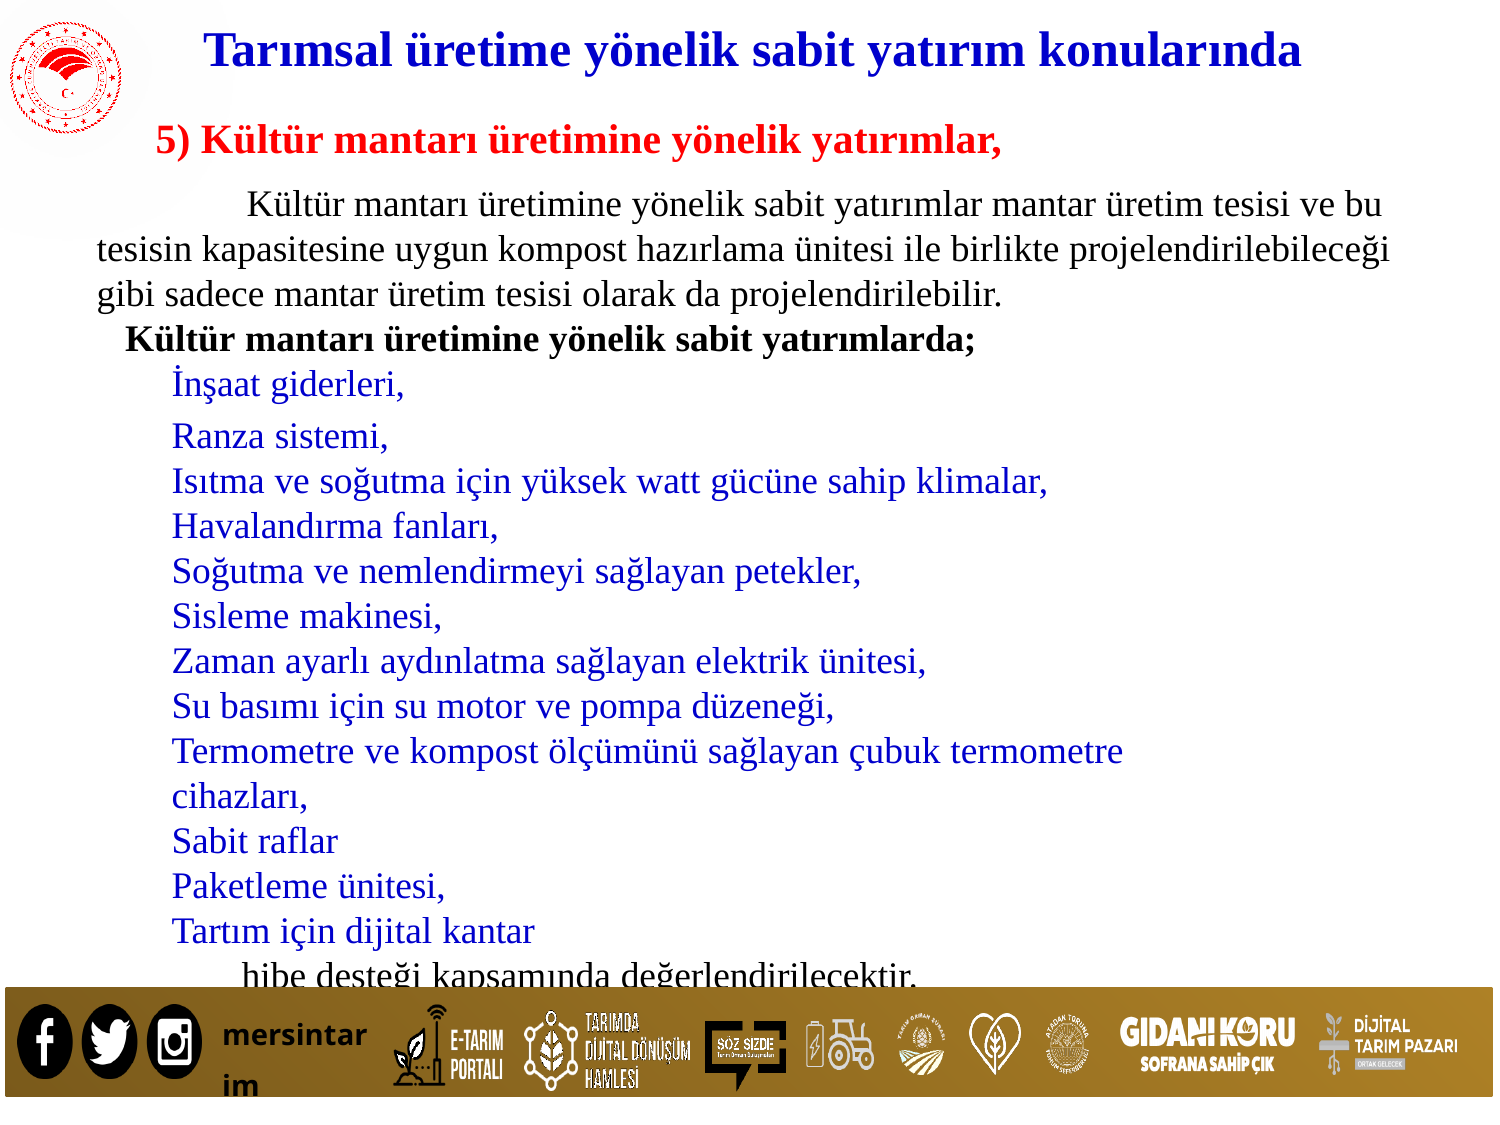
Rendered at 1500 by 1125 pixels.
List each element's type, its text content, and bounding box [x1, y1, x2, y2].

text_box Tarımsal üretime yönelik sabit yatırım konularında [145, 8, 1500, 84]
text_box 5) Kültür mantarı üretimine yönelik yatırımlar, Kültür mantarı üretimine yönelik sabit yatırımlar mantar üretim tesisi ve bu tesisin kapasitesine uygun kompost hazırlama ünitesi ile birlikte projelendirilebileceği gibi sadece mantar üretim tesisi olarak da projelendirilebilir. Kültür mantarı üretimine yönelik sabit yatırımlarda; İnşaat giderleri, Ranza sistemi, Isıtma ve soğutma için yüksek watt gücüne sahip klimalar, Havalandırma fanları, Soğutma ve nemlendirmeyi sağlayan petekler, Sisleme makinesi, Zaman ayarlı aydınlatma sağlayan elektrik ünitesi, Su basımı için su motor ve pompa düzeneği, Termometre ve kompost ölçümünü sağlayan çubuk termometre cihazları, Sabit raflar Paketleme ünitesi, Tartım için dijital kantar hibe desteği kapsamında değerlendirilecektir. [81, 79, 1461, 986]
picture [5, 18, 125, 138]
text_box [5, 987, 1493, 1097]
